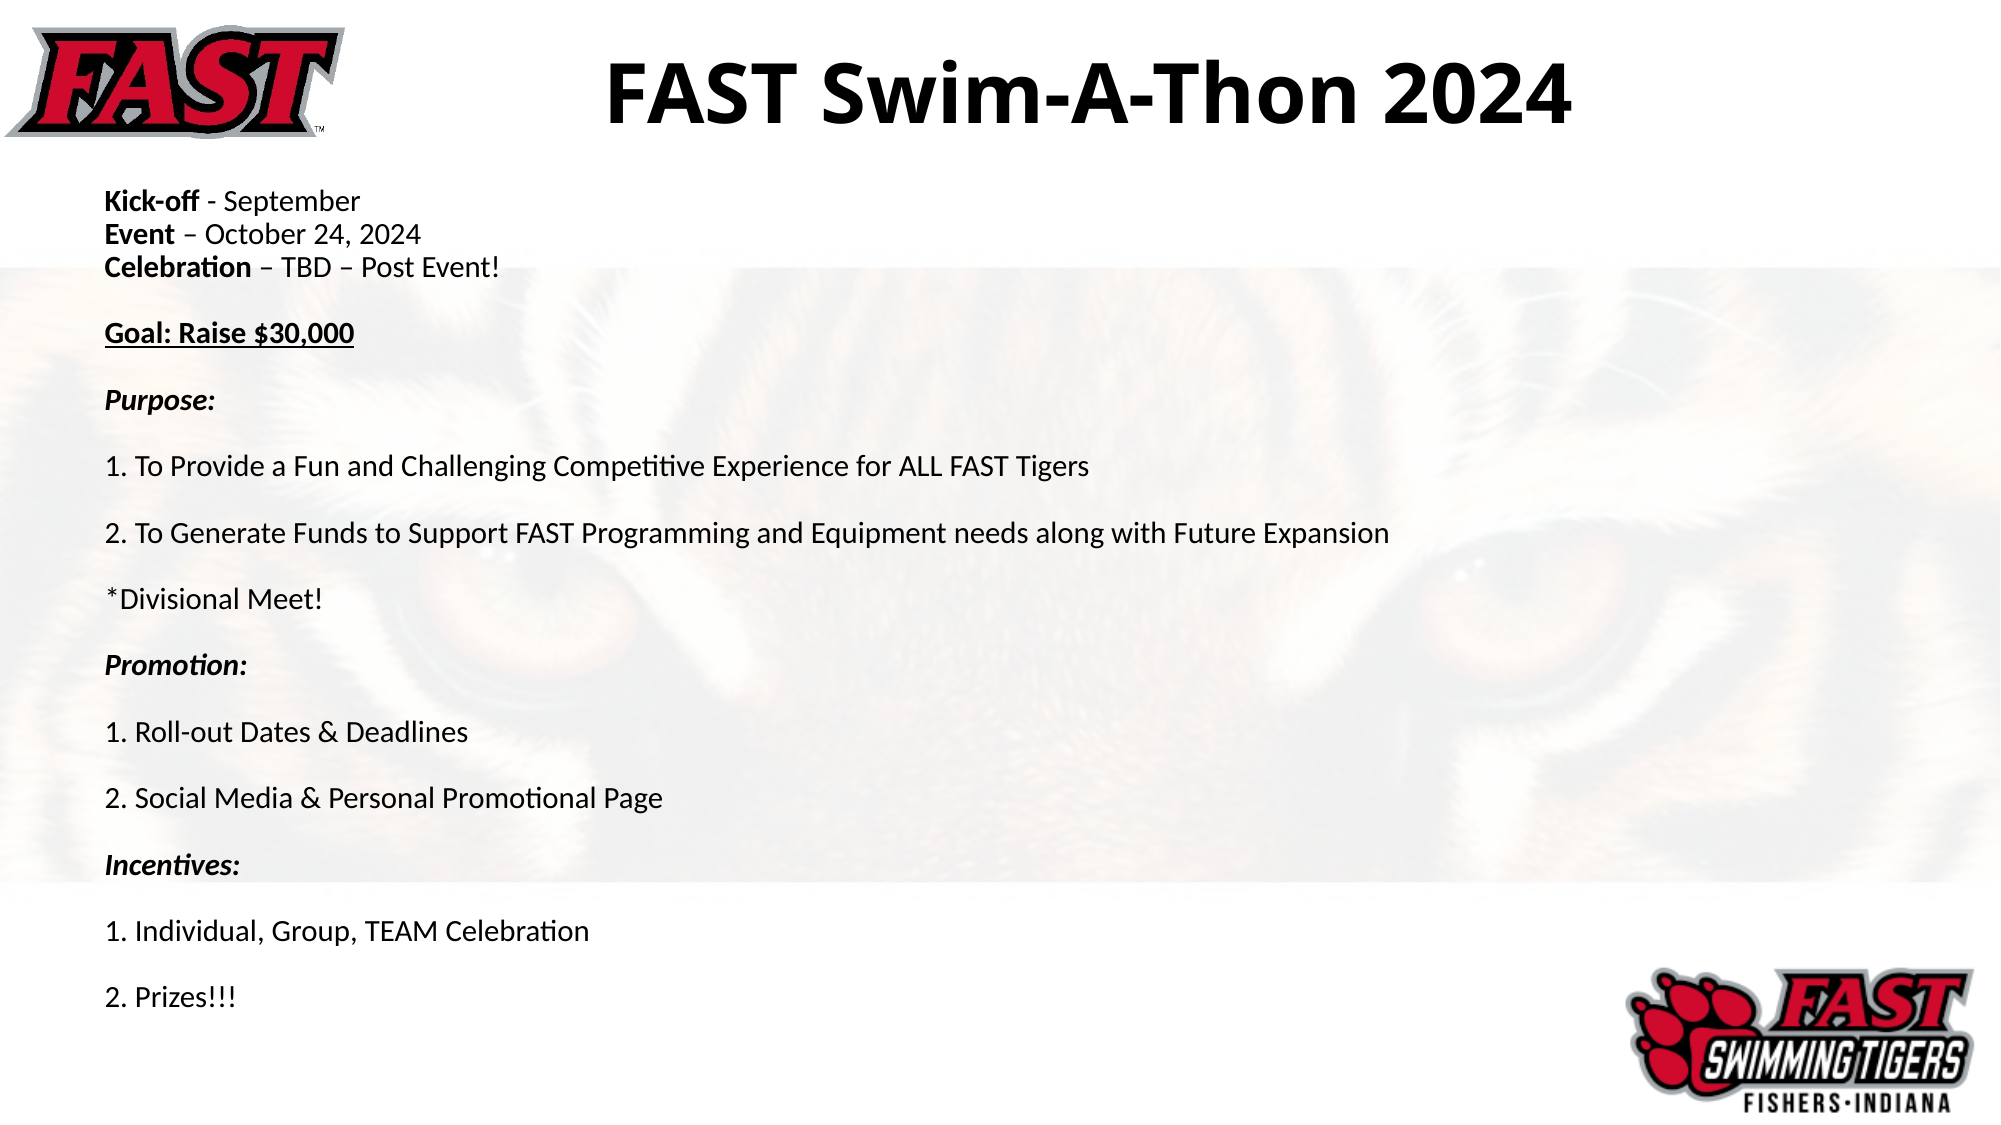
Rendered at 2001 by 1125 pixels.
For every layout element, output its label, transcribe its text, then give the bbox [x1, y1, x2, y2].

picture [3, 25, 345, 139]
picture [1618, 946, 1979, 1123]
list Kick-off - September Event – October 24, 2024 Celebration – TBD – Post Event! Goal: Raise $30,000 Purpose: 1. To Provide a Fun and Challenging Competitive Experience for ALL FAST Tigers 2. To Generate Funds to Support FAST Programming and Equipment needs along with Future Expansion *Divisional Meet! Promotion: 1. Roll-out Dates & Deadlines 2. Social Media & Personal Promotional Page Incentives: 1. Individual, Group, TEAM Celebration 2. Prizes!!! [89, 177, 1751, 1080]
title FAST Swim-A-Thon 2024 [405, 45, 1772, 149]
